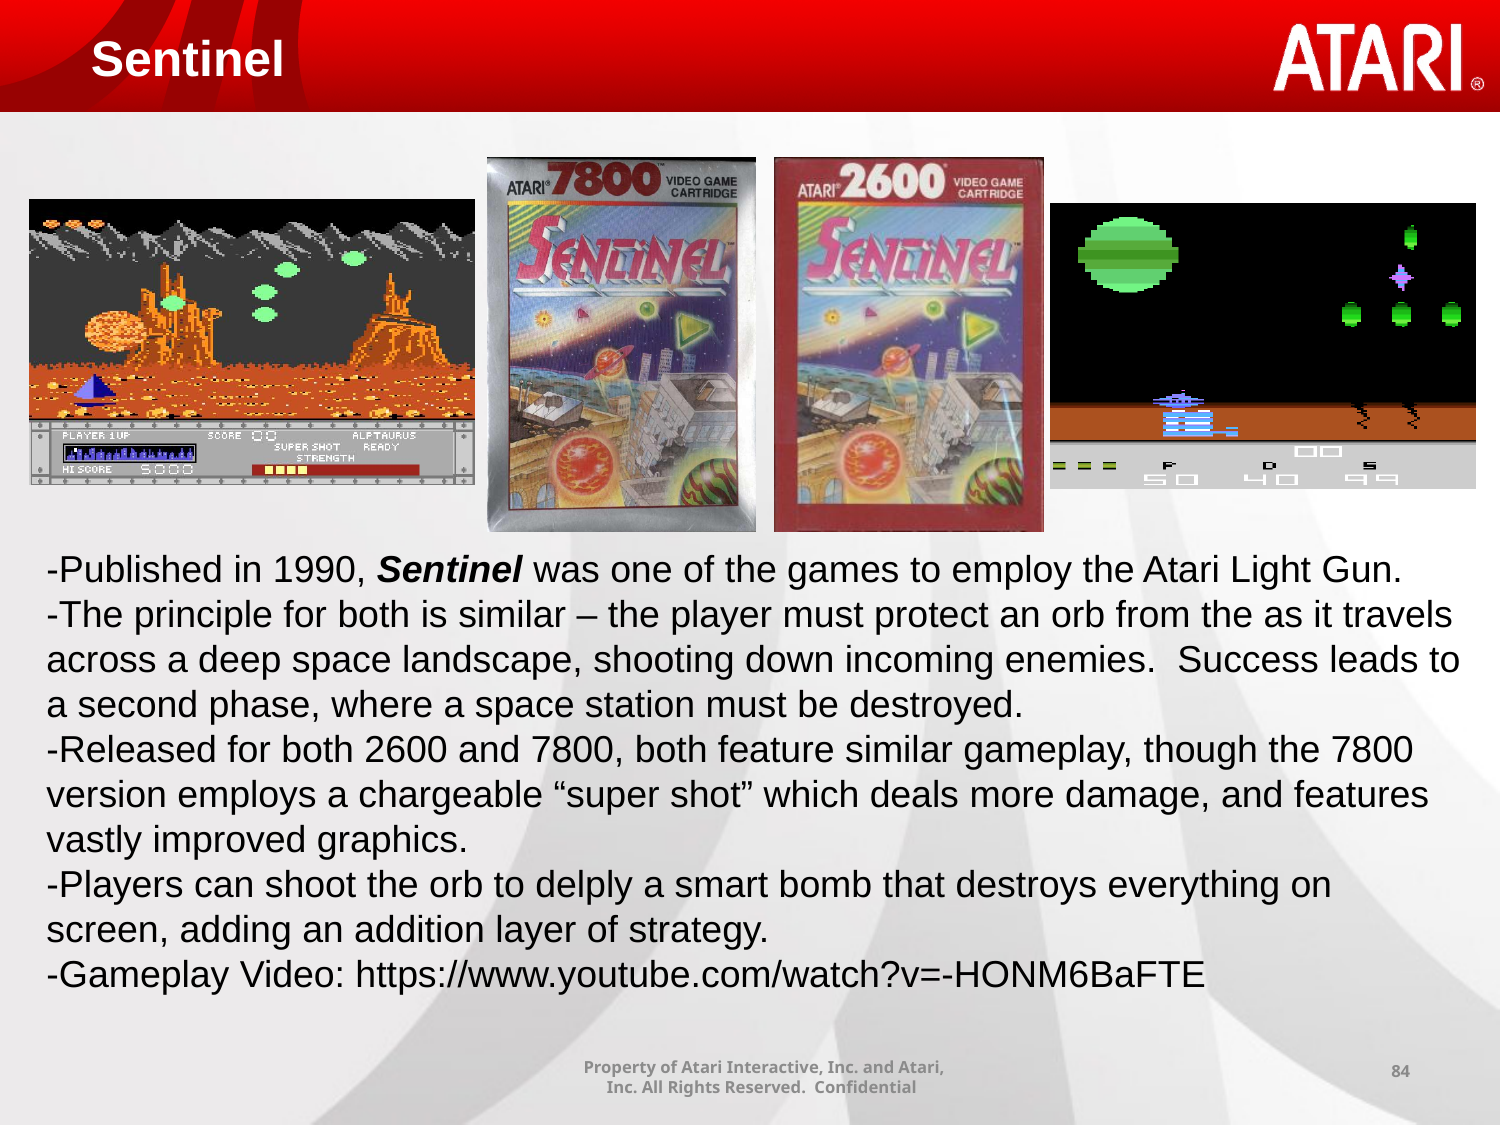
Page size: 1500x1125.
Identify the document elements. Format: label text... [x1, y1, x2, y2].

text_box Property of Atari Interactive, Inc. and Atari, Inc. All Rights Reserved. Confidential [553, 1049, 975, 1105]
text_box -Published in 1990, Sentinel was one of the games to employ the Atari Light Gun. -The principle for both is similar – the player must protect an orb from the as it travels across a deep space landscape, shooting down incoming enemies. Success leads to a second phase, where a space station must be destroyed. -Released for both 2600 and 7800, both feature similar gameplay, though the 7800 version employs a chargeable “super shot” which deals more damage, and features vastly improved graphics. -Players can shoot the orb to delply a smart bomb that destroys everything on screen, adding an addition layer of strategy. -Gameplay Video: https://www.youtube.com/watch?v=-HONM6BaFTE [31, 537, 1476, 1003]
picture [0, 0, 1500, 1125]
text_box 84 [1074, 1042, 1425, 1103]
title Sentinel [0, 0, 1200, 113]
